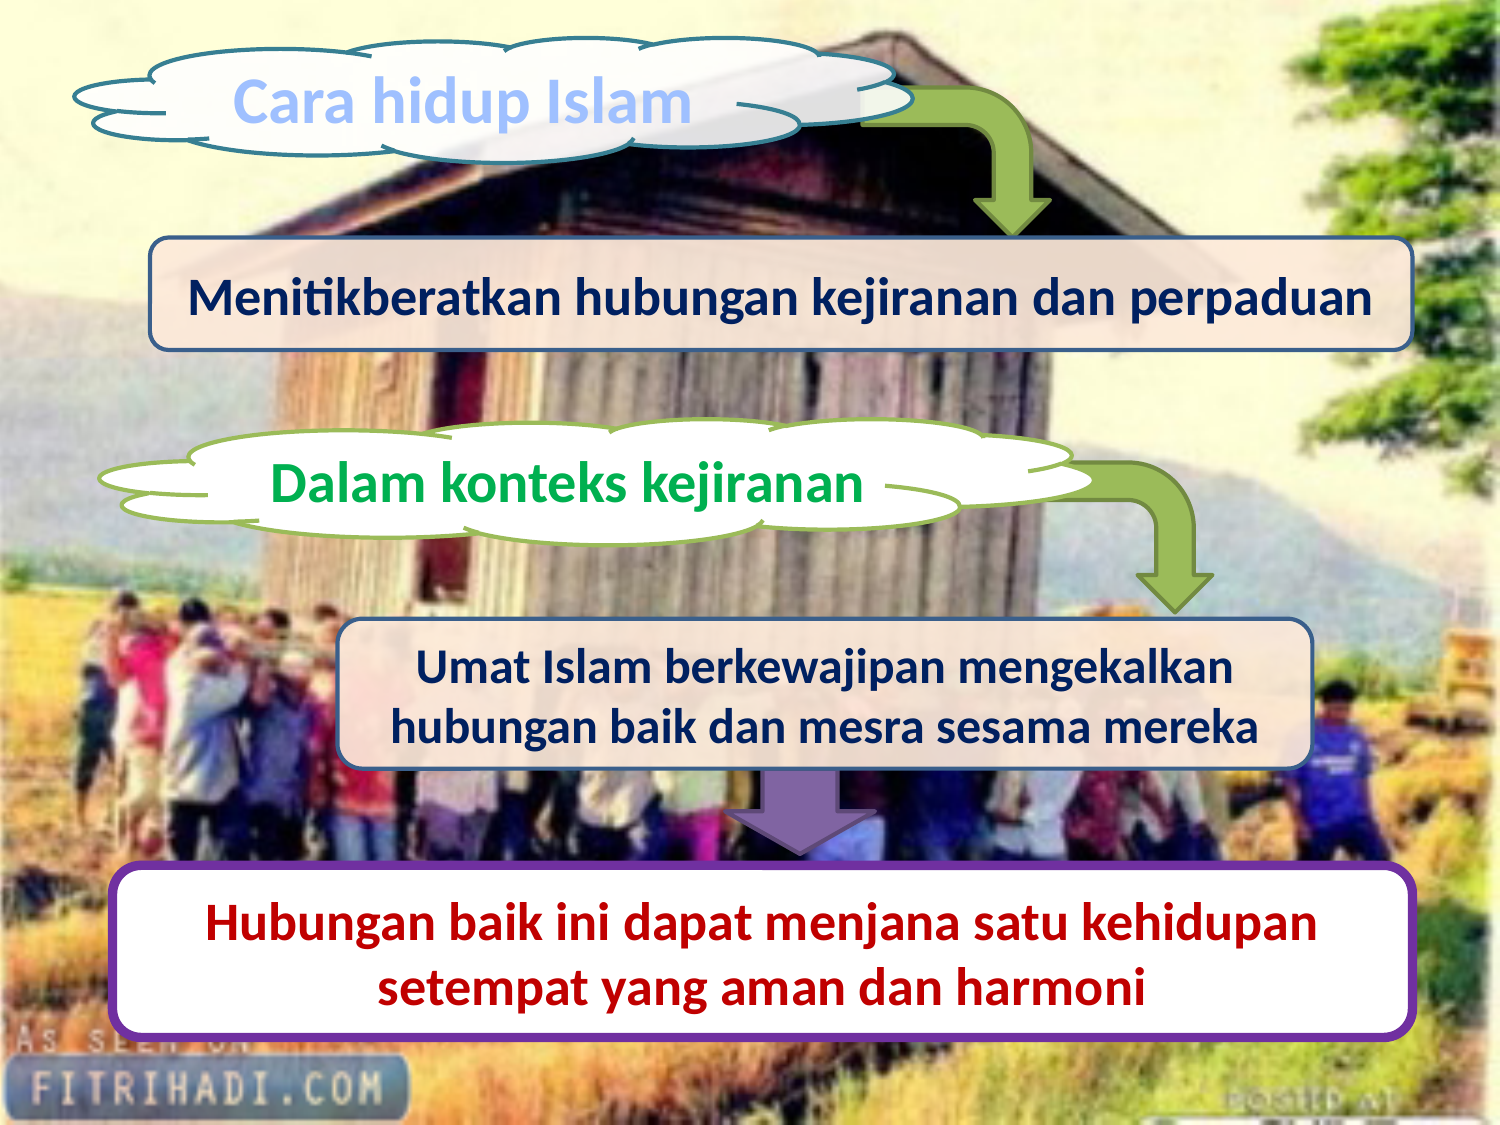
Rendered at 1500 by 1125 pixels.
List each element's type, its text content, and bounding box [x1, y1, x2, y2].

text_box Cara hidup Islam [72, 35, 915, 166]
text_box [860, 85, 1052, 235]
text_box Menitikberatkan hubungan kejiranan dan perpaduan [147, 235, 1415, 353]
picture [0, 0, 1500, 1125]
text_box Umat Islam berkewajipan mengekalkan hubungan baik dan mesra sesama mereka [335, 616, 1315, 771]
text_box Dalam konteks kejiranan [97, 417, 1097, 548]
text_box [722, 771, 877, 856]
text_box Hubungan baik ini dapat menjana satu kehidupan setempat yang aman dan harmoni [110, 863, 1415, 1040]
text_box [1046, 460, 1215, 615]
